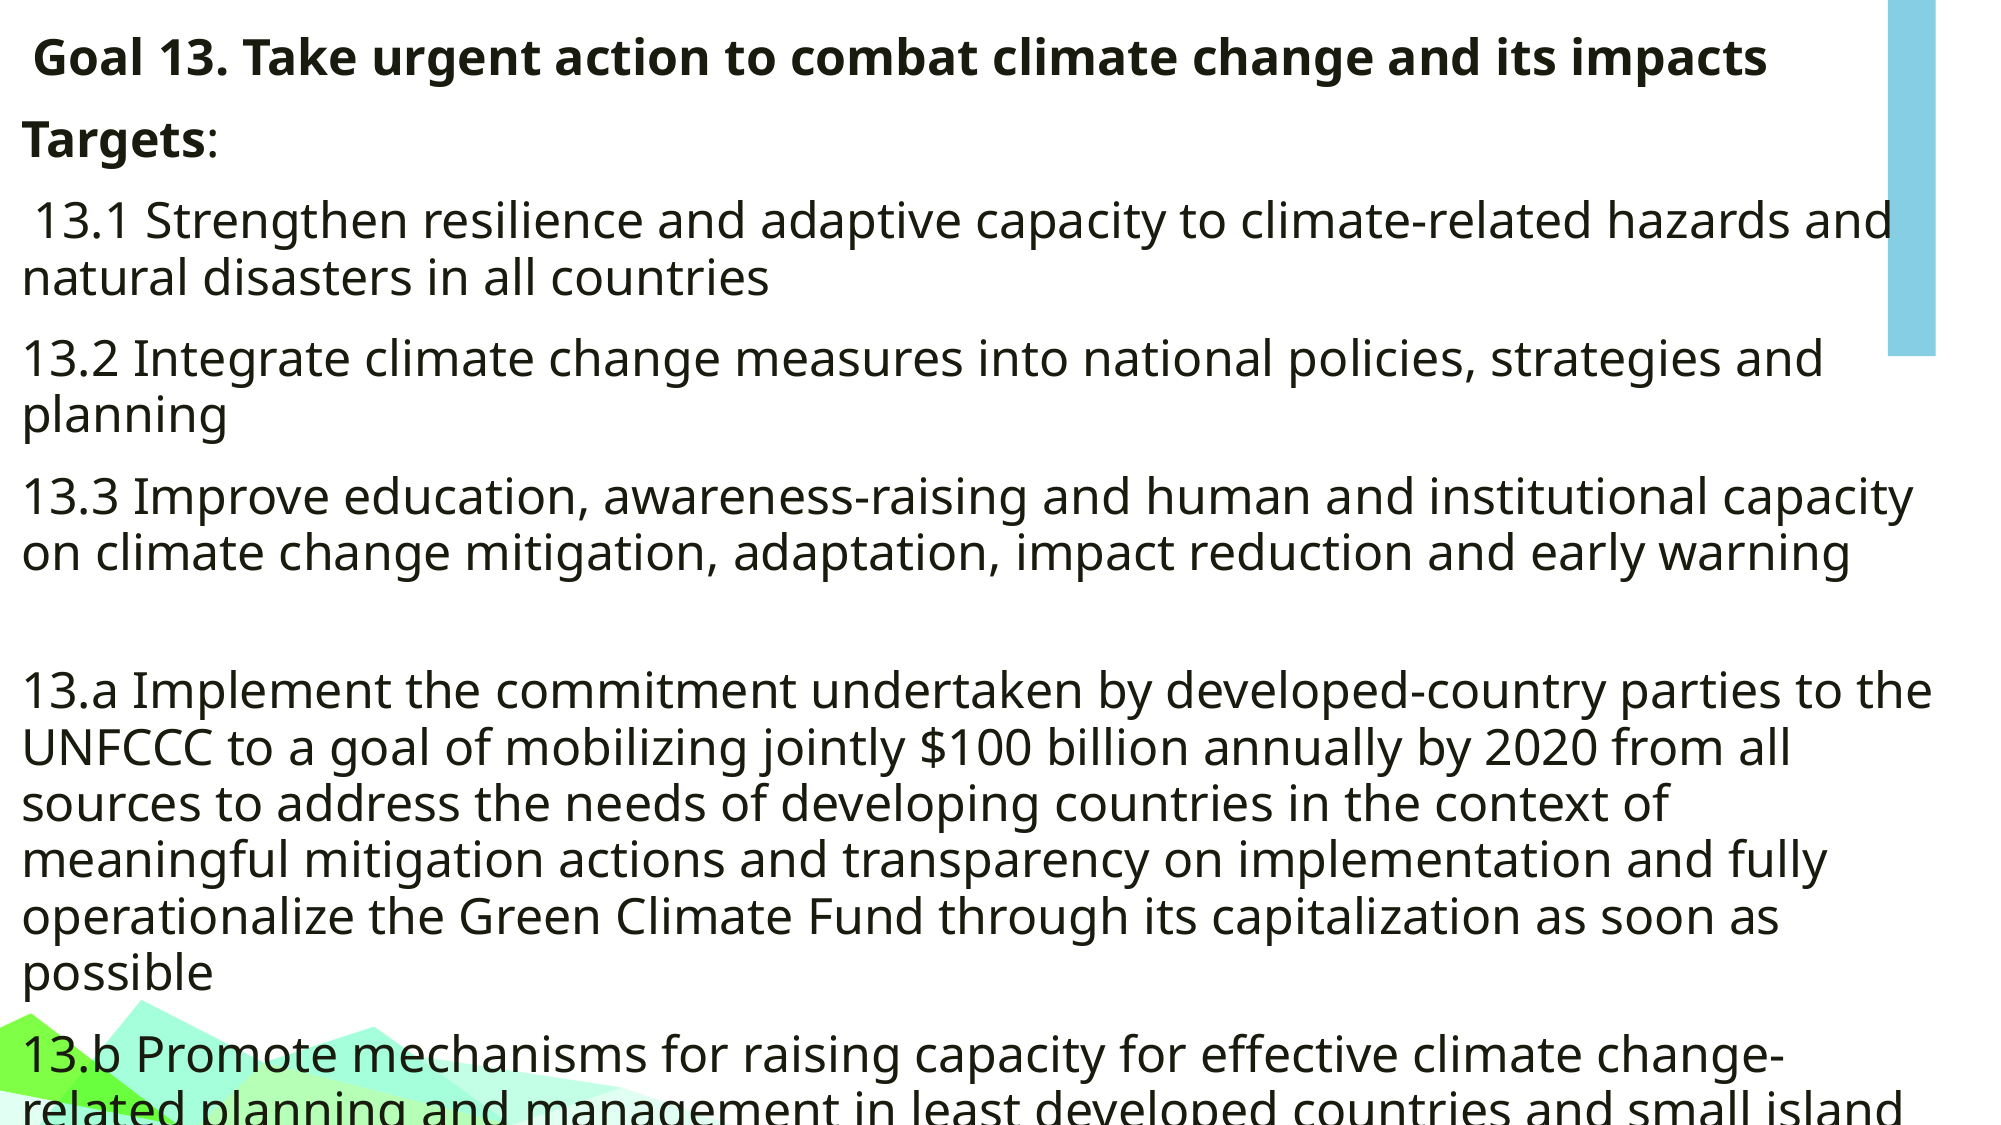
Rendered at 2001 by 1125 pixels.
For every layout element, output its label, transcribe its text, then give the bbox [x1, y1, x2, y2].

list Goal 13. Take urgent action to combat climate change and its impacts Targets: 13.1 Strengthen resilience and adaptive capacity to climate-related hazards and natural disasters in all countries 13.2 Integrate climate change measures into national policies, strategies and planning 13.3 Improve education, awareness-raising and human and institutional capacity on climate change mitigation, adaptation, impact reduction and early warning 13.a Implement the commitment undertaken by developed-country parties to the UNFCCC to a goal of mobilizing jointly $100 billion annually by 2020 from all sources to address the needs of developing countries in the context of meaningful mitigation actions and transparency on implementation and fully operationalize the Green Climate Fund through its capitalization as soon as possible 13.b Promote mechanisms for raising capacity for effective climate change-related planning and management in least developed countries and small island developing States, including focusing on women, youth and local and marginalized communities [20, 30, 1944, 905]
picture [0, 0, 2001, 1125]
